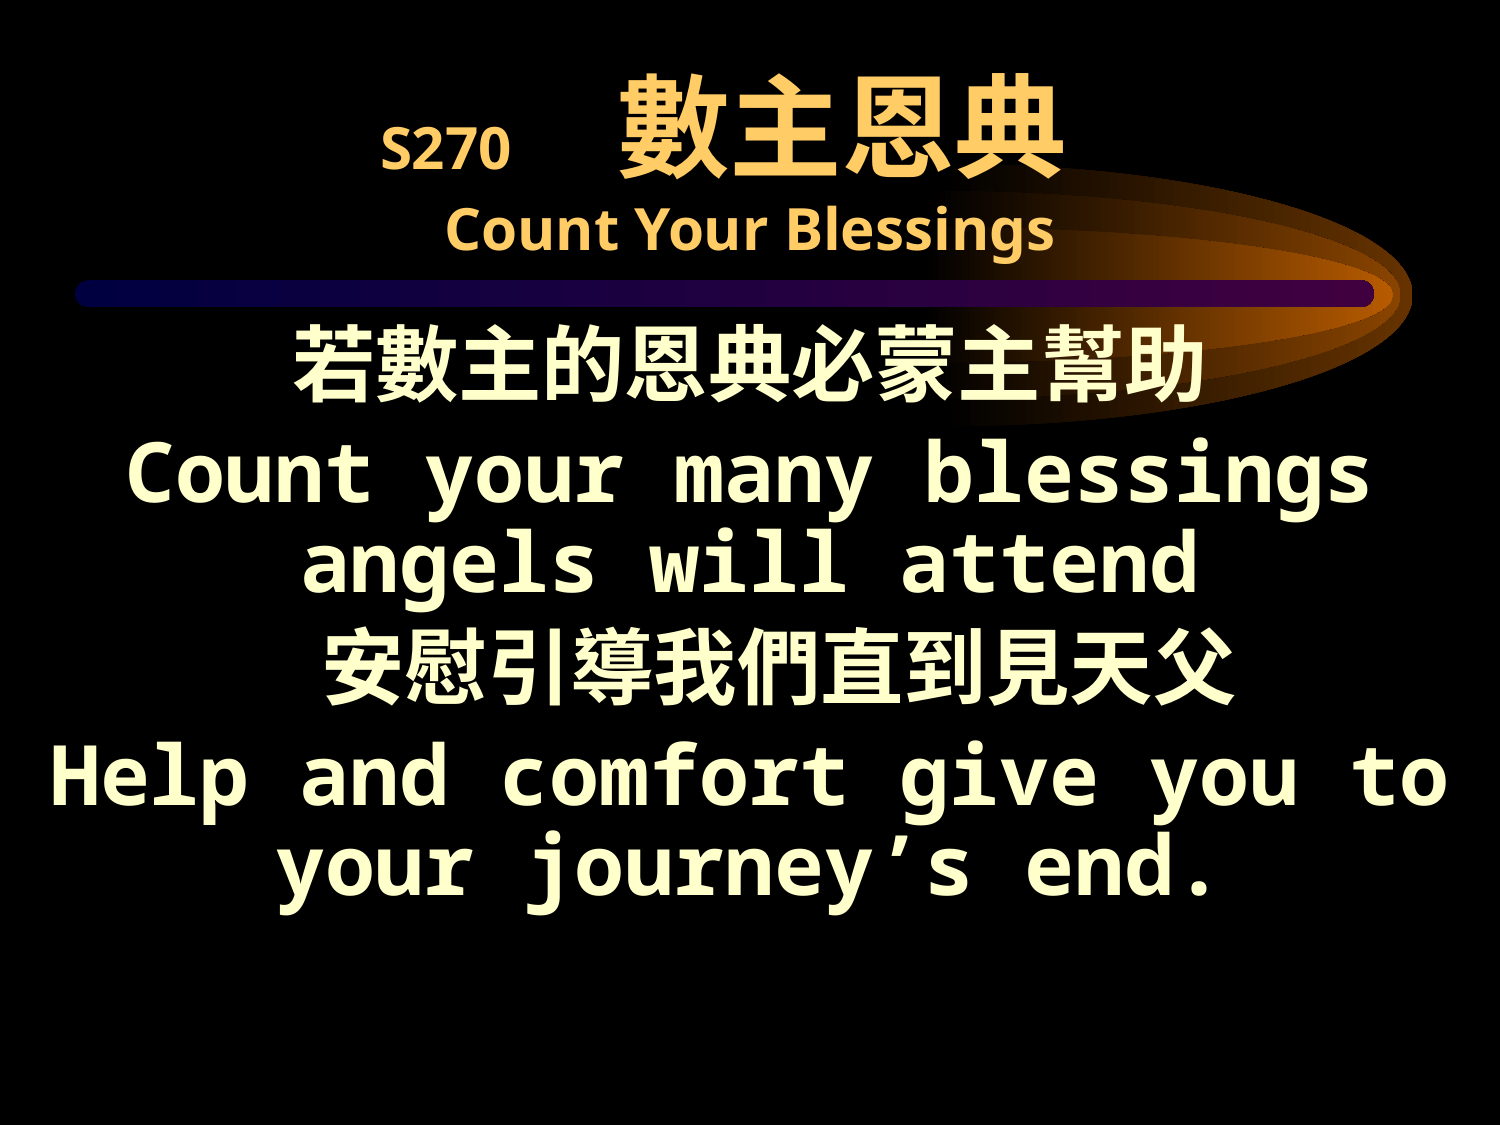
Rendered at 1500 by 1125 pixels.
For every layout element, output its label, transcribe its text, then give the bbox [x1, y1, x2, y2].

subtitle 若數主的恩典必蒙主幫助 Count your many blessings angels will attend 安慰引導我們直到見天父 Help and comfort give you to your journey’s end. [0, 316, 1500, 1125]
title S270 數主恩典 Count Your Blessings [29, 0, 1471, 270]
